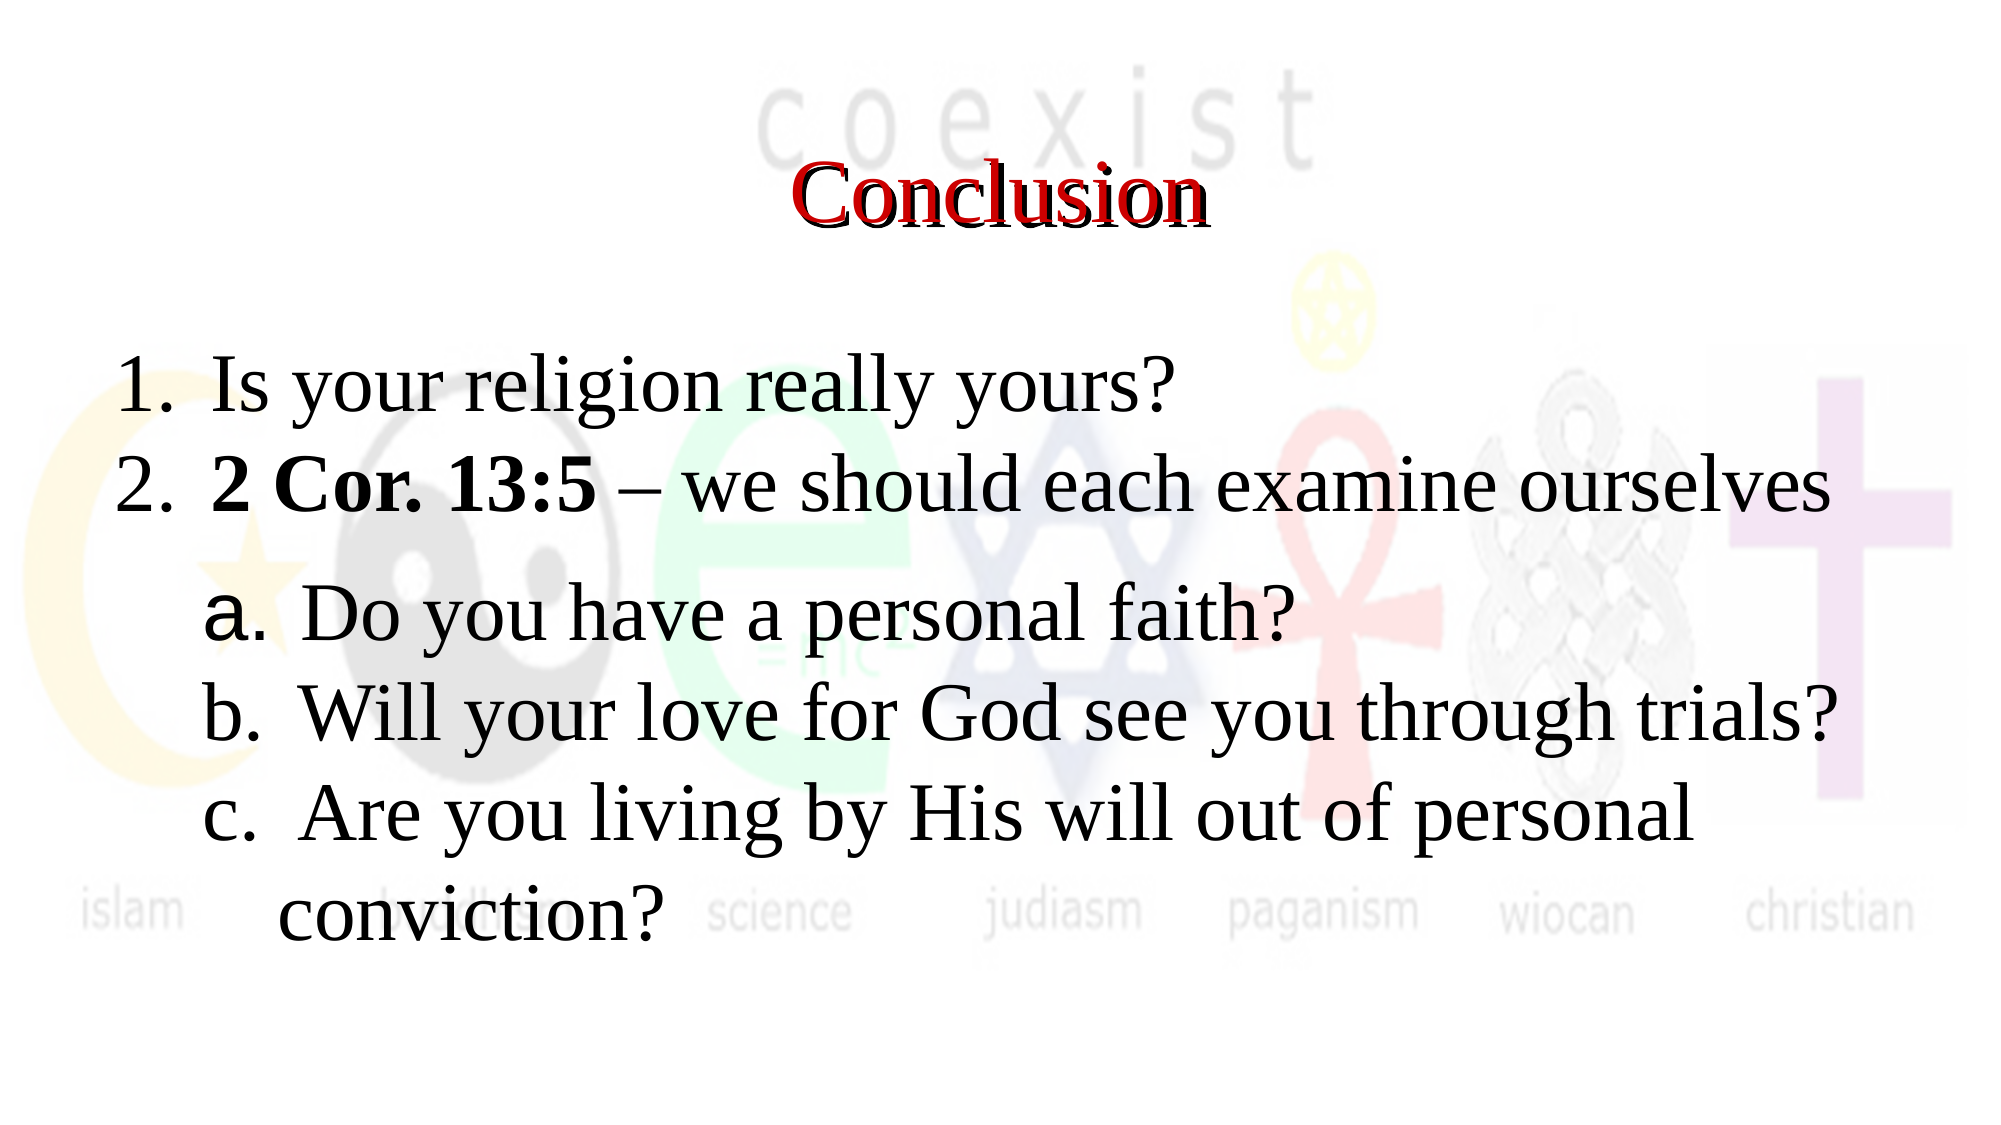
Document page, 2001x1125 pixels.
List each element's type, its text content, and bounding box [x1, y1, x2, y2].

text_box Do you have a personal faith? Will your love for God see you through trials? Are you living by His will out of personal conviction? [187, 549, 1913, 965]
text_box Is your religion really yours? 2 Cor. 13:5 – we should each examine ourselves [99, 320, 1913, 535]
text_box Conclusion [774, 123, 1224, 249]
